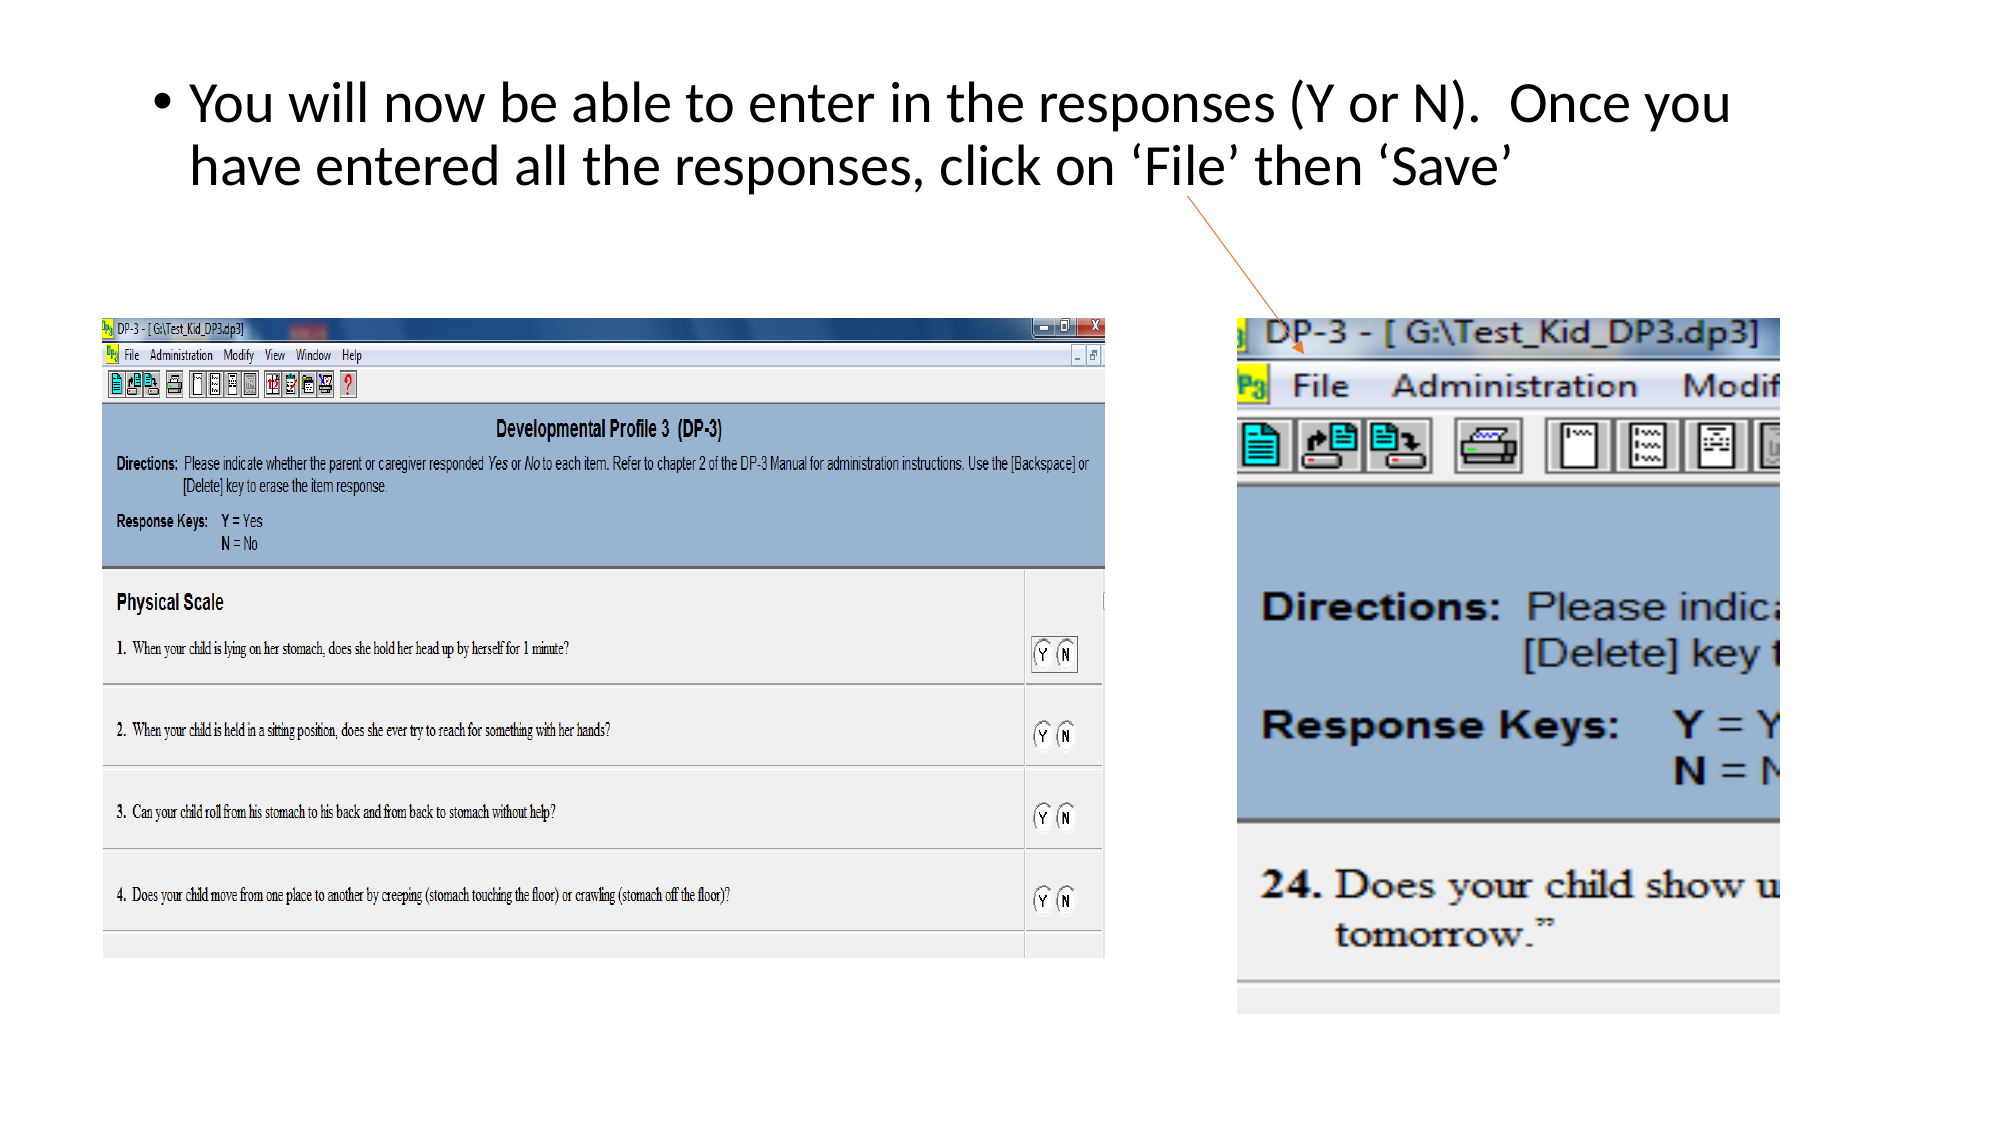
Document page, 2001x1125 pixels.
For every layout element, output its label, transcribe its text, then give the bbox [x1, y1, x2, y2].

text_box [1187, 195, 1305, 355]
list You will now be able to enter in the responses (Y or N). Once you have entered all the responses, click on ‘File’ then ‘Save’ [137, 64, 1863, 1014]
picture [102, 318, 1105, 958]
picture [1237, 318, 1780, 1014]
